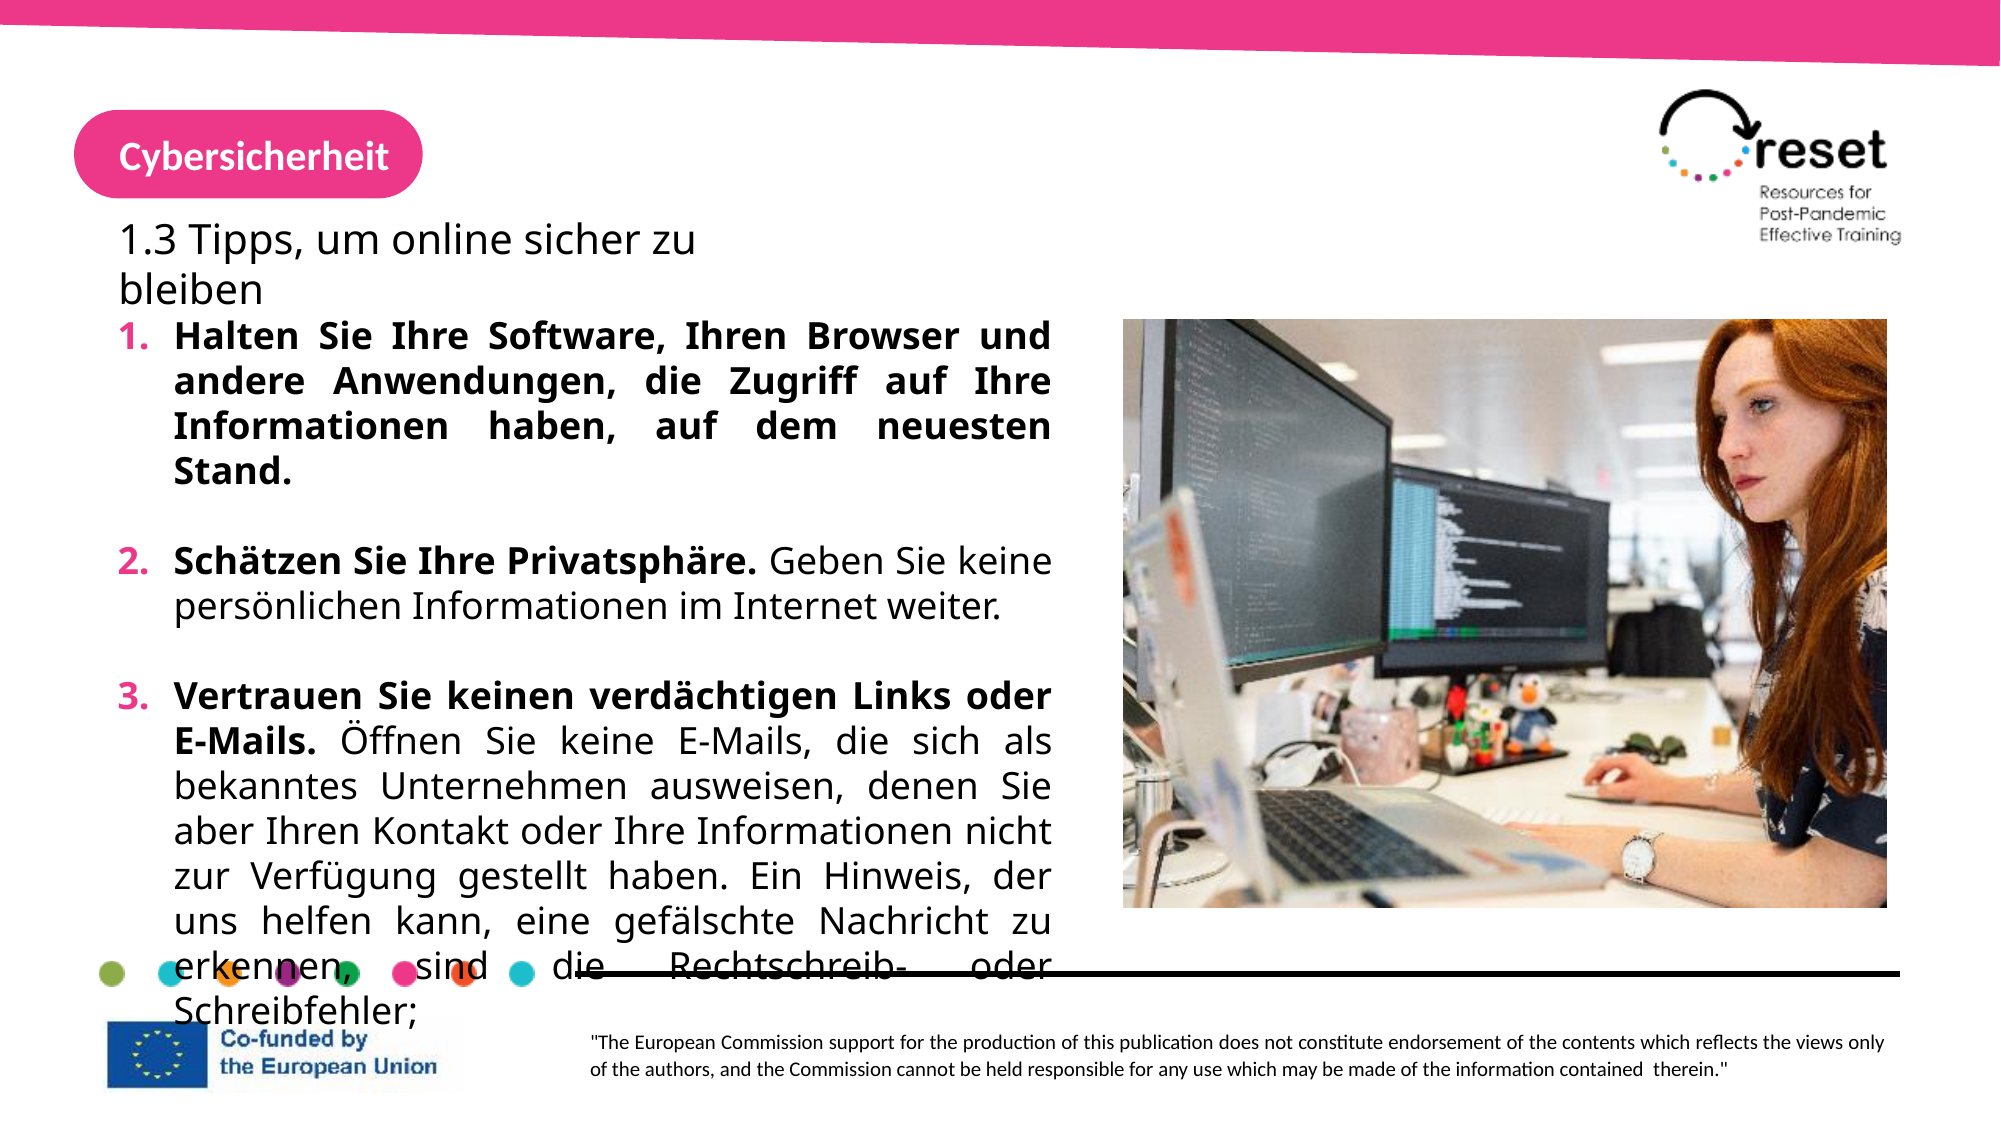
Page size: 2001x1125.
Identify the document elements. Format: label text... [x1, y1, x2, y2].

text_box 1.3 Tipps, um online sicher zu bleiben [85, 205, 761, 320]
picture [216, 961, 242, 987]
picture [99, 961, 125, 987]
text_box Halten Sie Ihre Software, Ihren Browser und andere Anwendungen, die Zugriff auf Ihre Informationen haben, auf dem neuesten Stand. Schätzen Sie Ihre Privatsphäre. Geben Sie keine persönlichen Informationen im Internet weiter. Vertrauen Sie keinen verdächtigen Links oder E-Mails. Öffnen Sie keine E-Mails, die sich als bekanntes Unternehmen ausweisen, denen Sie aber Ihren Kontakt oder Ihre Informationen nicht zur Verfügung gestellt haben. Ein Hinweis, der uns helfen kann, eine gefälschte Nachricht zu erkennen, sind die Rechtschreib- oder Schreibfehler; [102, 304, 1068, 840]
picture [451, 961, 477, 987]
picture [275, 961, 301, 987]
text_box Cybersicherheit [72, 108, 424, 200]
picture [103, 1017, 463, 1093]
picture [509, 961, 535, 987]
picture [1123, 319, 1887, 908]
picture [392, 961, 418, 987]
picture [334, 961, 360, 987]
picture [1650, 77, 1917, 255]
picture [158, 961, 184, 987]
